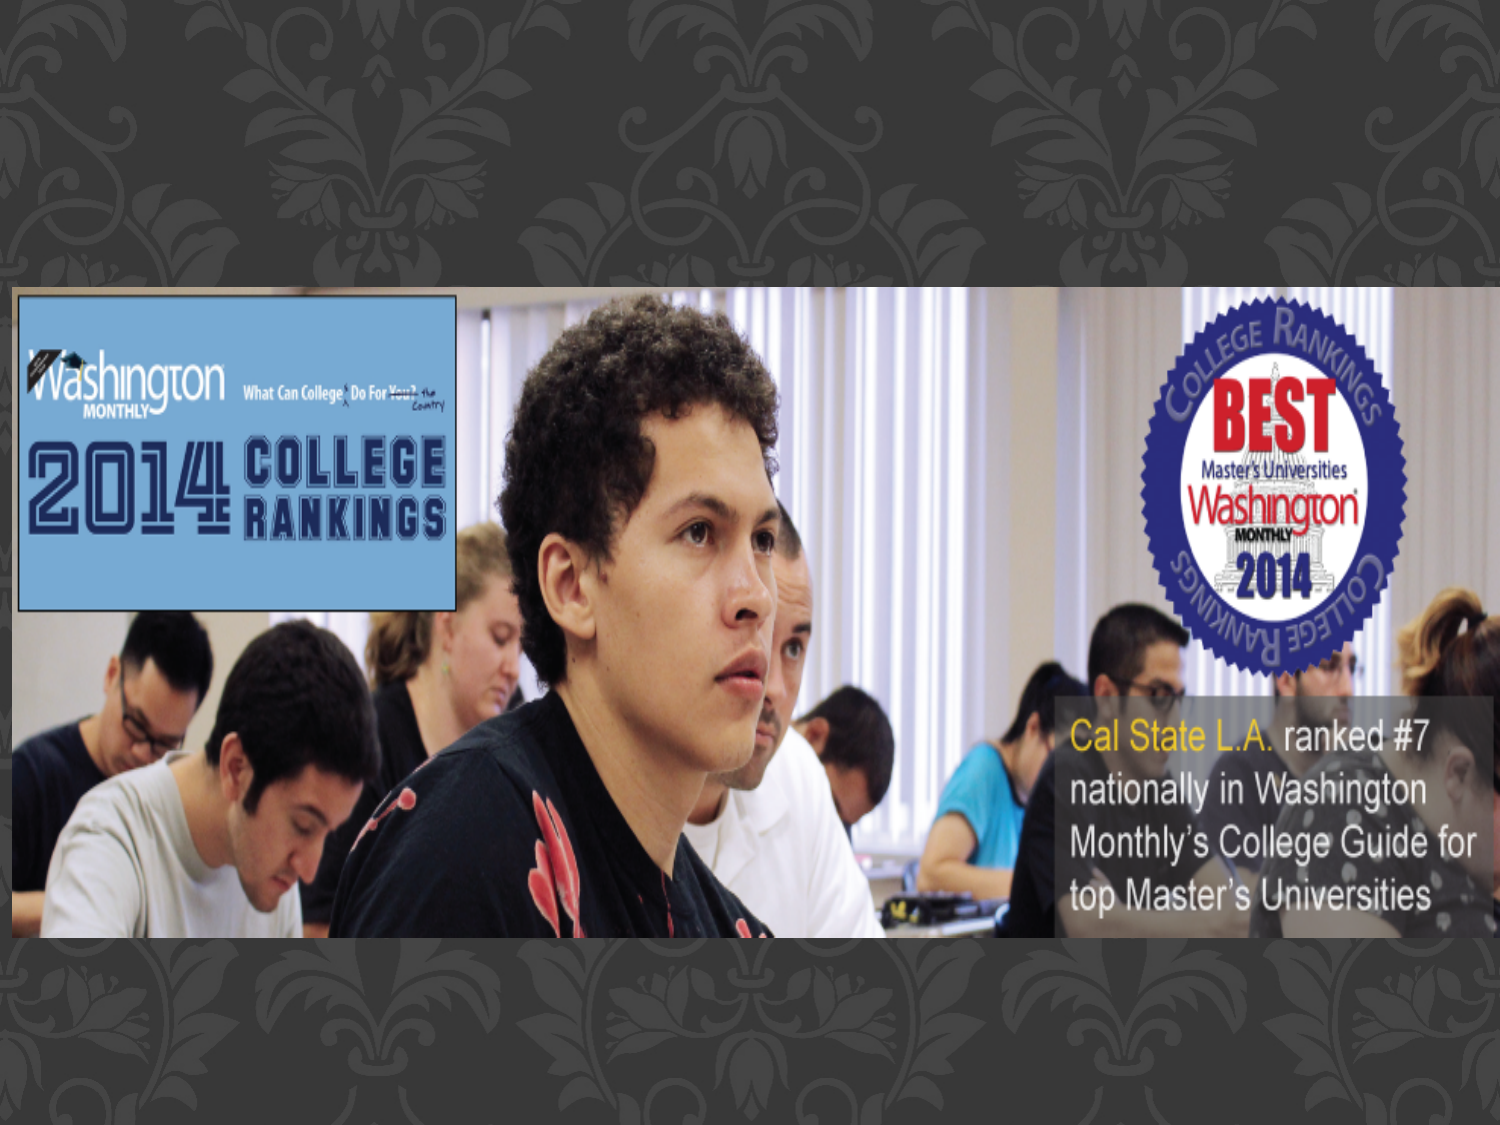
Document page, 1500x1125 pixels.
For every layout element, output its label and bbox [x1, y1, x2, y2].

list [12, 287, 1500, 938]
